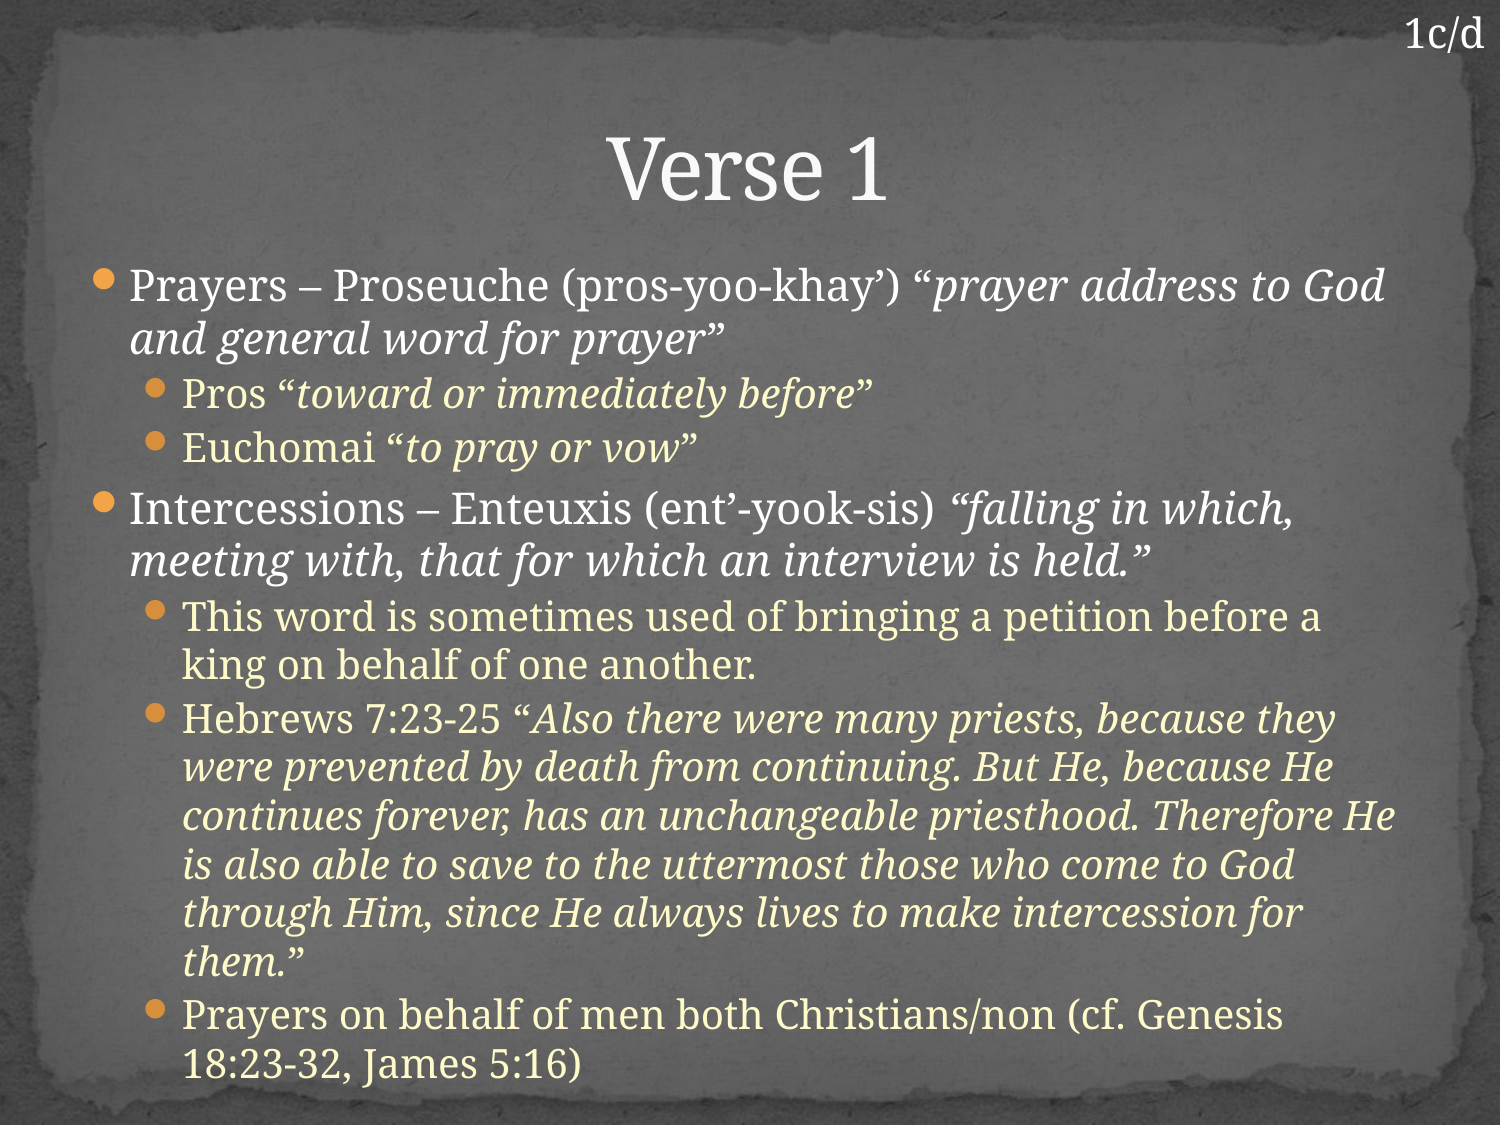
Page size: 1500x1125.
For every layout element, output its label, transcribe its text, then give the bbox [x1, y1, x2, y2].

list Prayers – Proseuche (pros-yoo-khay’) “prayer address to God and general word for prayer” Pros “toward or immediately before” Euchomai “to pray or vow” Intercessions – Enteuxis (ent’-yook-sis) “falling in which, meeting with, that for which an interview is held.” This word is sometimes used of bringing a petition before a king on behalf of one another. Hebrews 7:23-25 “Also there were many priests, because they were prevented by death from continuing. But He, because He continues forever, has an unchangeable priesthood. Therefore He is also able to save to the uttermost those who come to God through Him, since He always lives to make intercession for them.” Prayers on behalf of men both Christians/non (cf. Genesis 18:23-32, James 5:16) [74, 249, 1426, 1101]
footer 1c/d [912, 0, 1500, 63]
title Verse 1 [74, 24, 1425, 225]
